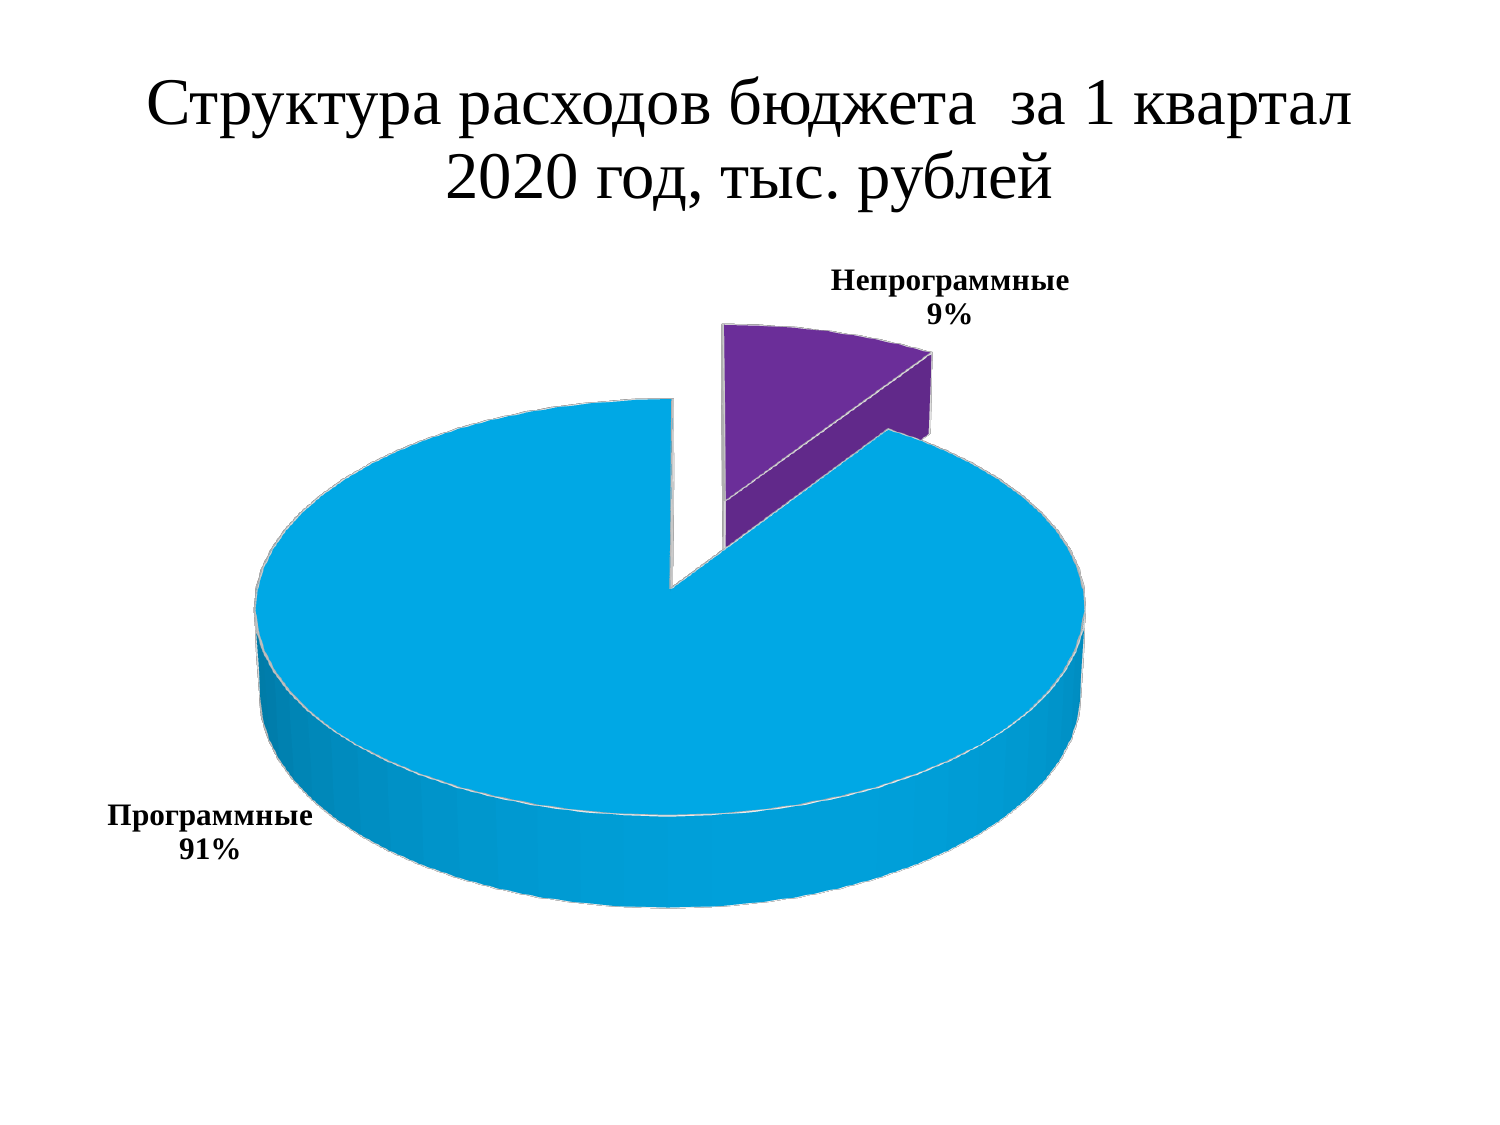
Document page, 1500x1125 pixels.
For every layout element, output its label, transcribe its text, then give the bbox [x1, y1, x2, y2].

chart [74, 242, 1341, 988]
title Структура расходов бюджета за 1 квартал 2020 год, тыс. рублей [75, 45, 1425, 233]
